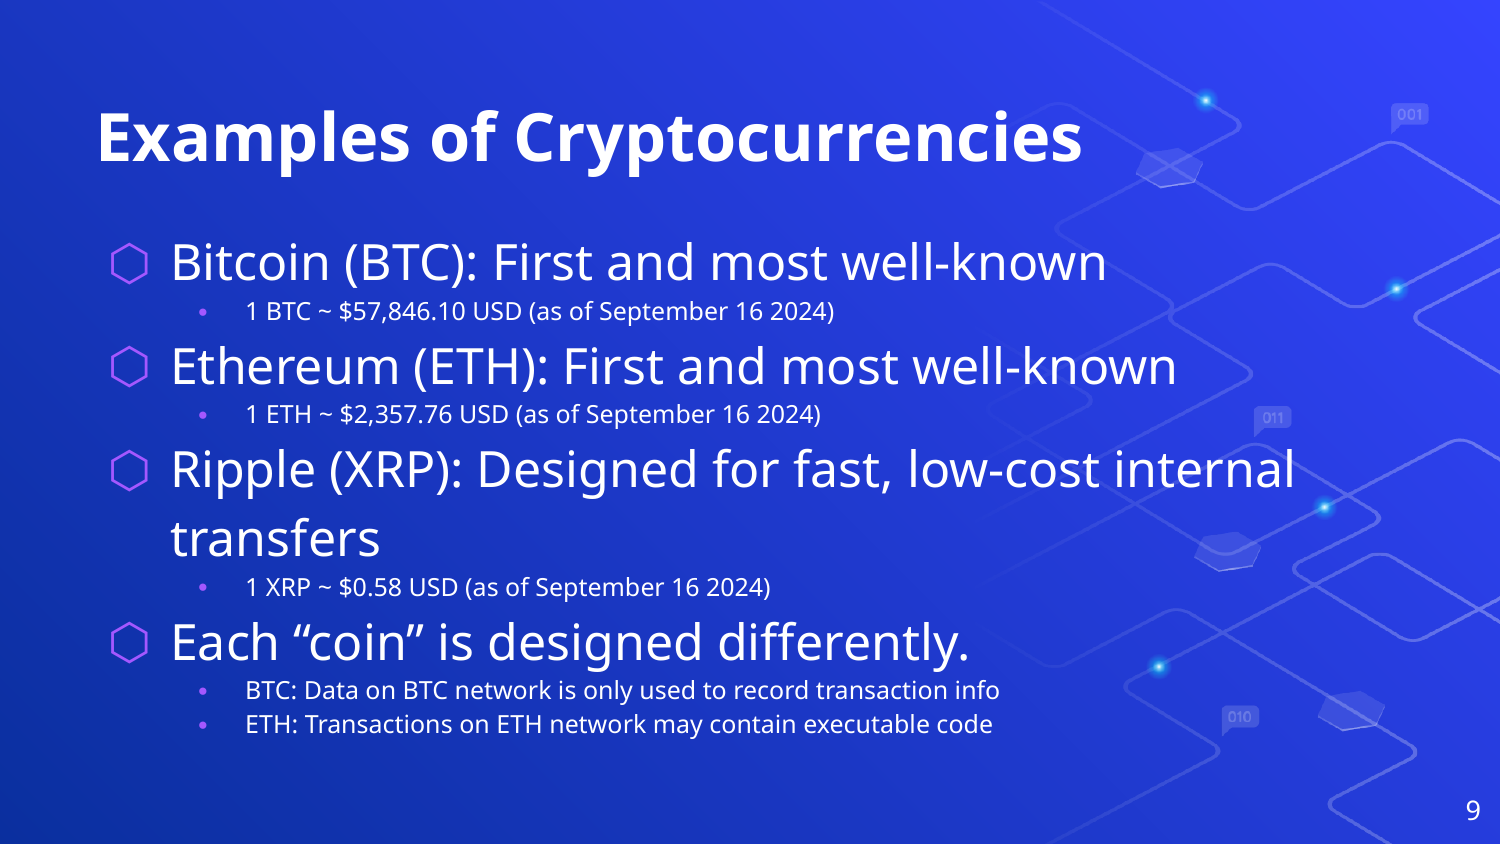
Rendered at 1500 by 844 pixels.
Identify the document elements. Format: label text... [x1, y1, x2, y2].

picture [0, 0, 1500, 844]
slide_number ‹#› [1391, 779, 1482, 844]
list Bitcoin (BTC): First and most well-known 1 BTC ~ $57,846.10 USD (as of September 16 2024) Ethereum (ETH): First and most well-known 1 ETH ~ $2,357.76 USD (as of September 16 2024) Ripple (XRP): Designed for fast, low-cost internal transfers 1 XRP ~ $0.58 USD (as of September 16 2024) Each “coin” is designed differently. BTC: Data on BTC network is only used to record transaction info ETH: Transactions on ETH network may contain executable code [95, 221, 1303, 741]
title Examples of Cryptocurrencies [95, 33, 1359, 175]
